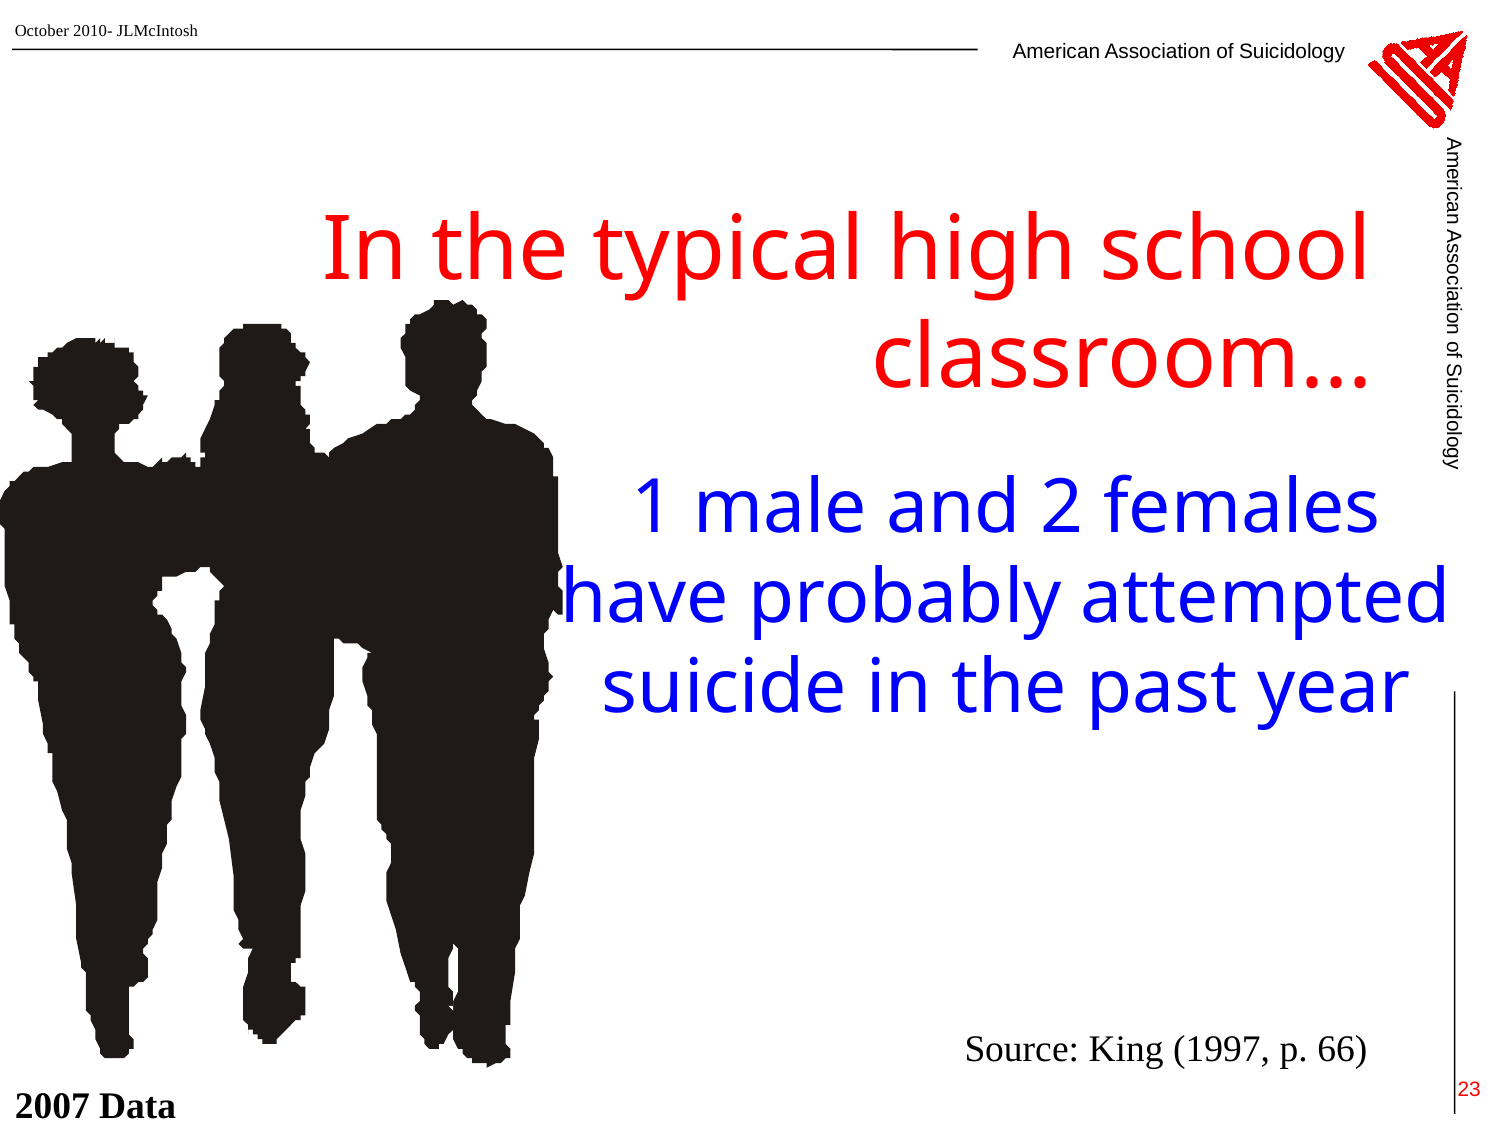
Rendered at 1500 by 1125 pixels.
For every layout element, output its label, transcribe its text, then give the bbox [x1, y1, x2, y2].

text_box Source: King (1997, p. 66) [949, 1016, 1383, 1076]
picture [0, 299, 563, 1068]
subtitle 1 male and 2 females have probably attempted suicide in the past year [567, 450, 1475, 763]
title In the typical high school classroom... [137, 212, 1388, 413]
